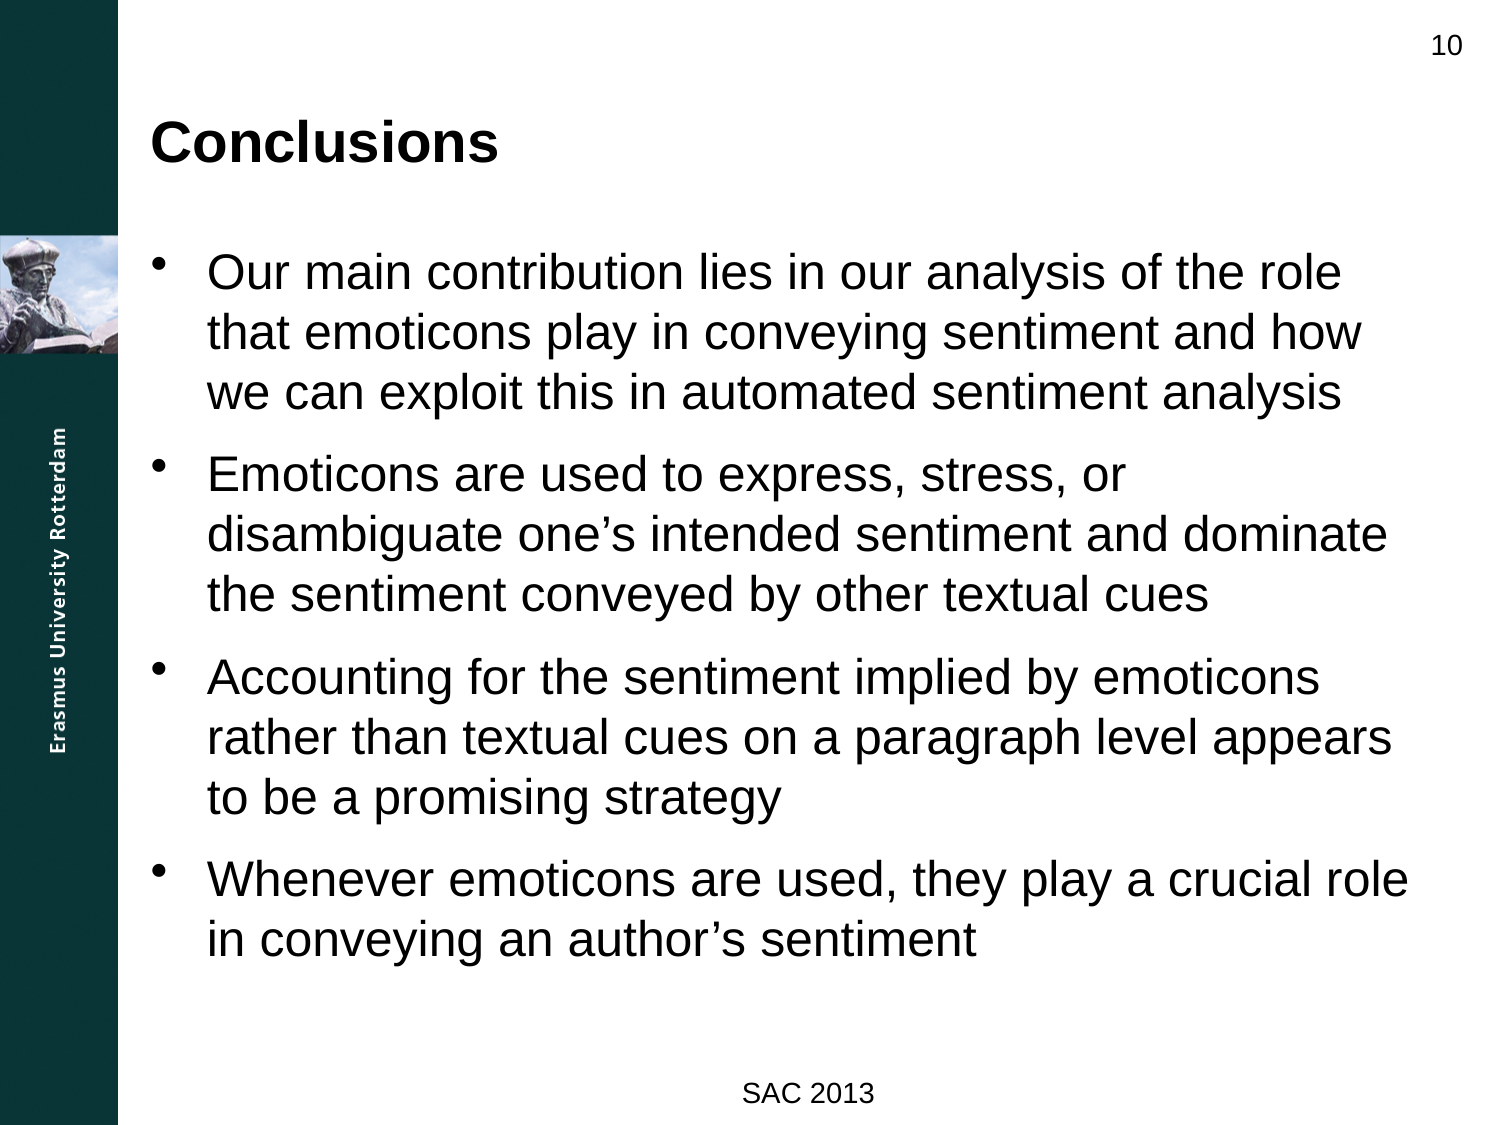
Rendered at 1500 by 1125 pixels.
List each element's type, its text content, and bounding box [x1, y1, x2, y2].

footer SAC 2013 [128, 1066, 1489, 1103]
picture [0, 0, 118, 1125]
list Our main contribution lies in our analysis of the role that emoticons play in conveying sentiment and how we can exploit this in automated sentiment analysis Emoticons are used to express, stress, or disambiguate one’s intended sentiment and dominate the sentiment conveyed by other textual cues Accounting for the sentiment implied by emoticons rather than textual cues on a paragraph level appears to be a promising strategy Whenever emoticons are used, they play a crucial role in conveying an author’s sentiment [135, 231, 1442, 1048]
slide_number 10 [1375, 18, 1479, 98]
title Conclusions [135, 44, 1426, 231]
